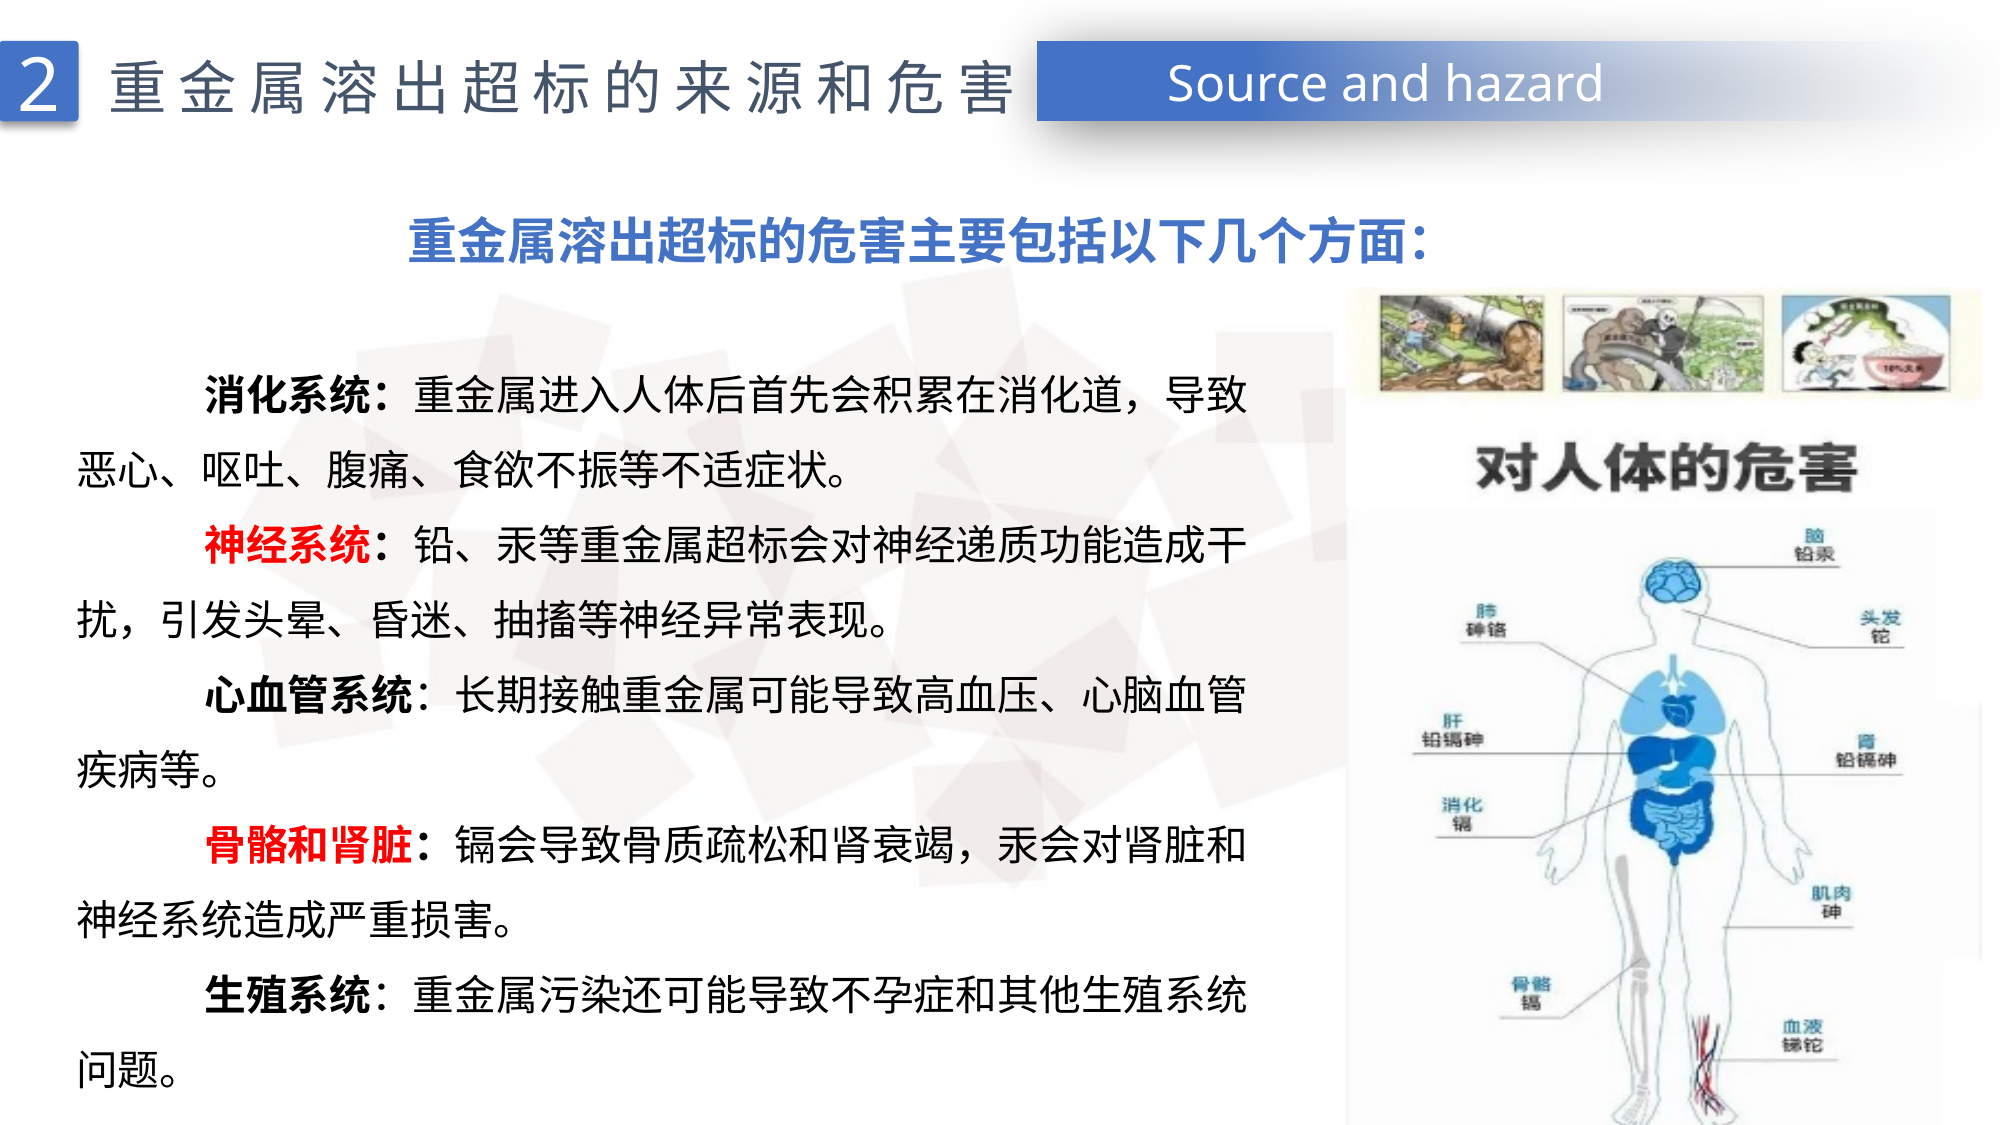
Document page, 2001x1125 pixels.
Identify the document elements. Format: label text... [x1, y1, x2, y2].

text_box Source and hazard [1152, 43, 1621, 119]
text_box [1037, 40, 2000, 122]
text_box ‌消化系统：重金属进入人体后首先会积累在消化道，导致恶心、呕吐、腹痛、食欲不振等不适症状‌。 ‌神经系统‌：铅、汞等重金属超标会对神经递质功能造成干扰，引发头晕、昏迷、抽搐等神经异常表现‌。 ‌心血管系统：长期接触重金属可能导致高血压、心脑血管疾病等。 ‌骨骼和肾脏‌：镉会导致骨质疏松和肾衰竭，汞会对肾脏和神经系统造成严重损害。 ‌生殖系统：重金属污染还可能导致不孕症和其他生殖系统问题‌。 [61, 336, 1289, 1101]
text_box 2 [0, 39, 80, 123]
picture [0, 0, 2001, 1125]
text_box 重金属溶出超标的危害主要包括以下几个方面‌： [18, 141, 1846, 337]
text_box 重金属溶出超标的来源和危害 [93, 43, 1031, 129]
